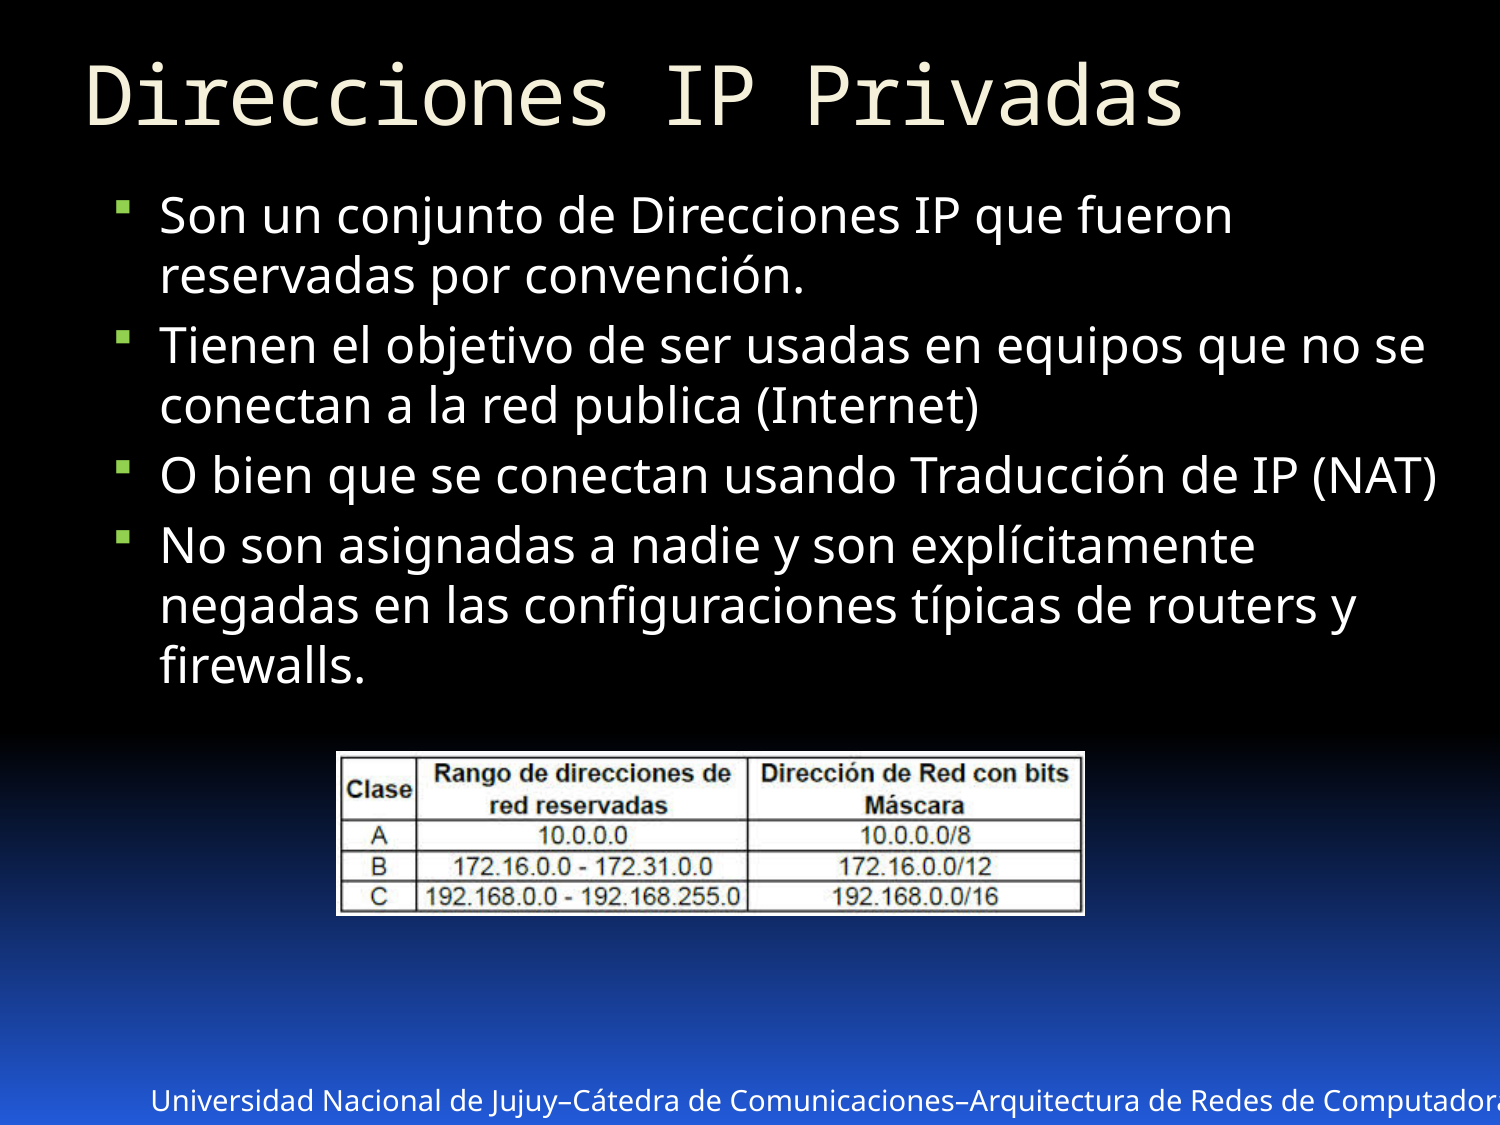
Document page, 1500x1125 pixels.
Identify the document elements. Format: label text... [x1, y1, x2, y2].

text_box Universidad Nacional de Jujuy–Cátedra de Comunicaciones–Arquitectura de Redes de Computadoras [135, 1055, 1500, 1125]
picture [336, 751, 1086, 916]
title Direcciones IP Privadas [70, 35, 1407, 162]
list Son un conjunto de Direcciones IP que fueron reservadas por convención. Tienen el objetivo de ser usadas en equipos que no se conectan a la red publica (Internet) O bien que se conectan usando Traducción de IP (NAT) No son asignadas a nadie y son explícitamente negadas en las configuraciones típicas de routers y firewalls. [23, 175, 1465, 1055]
